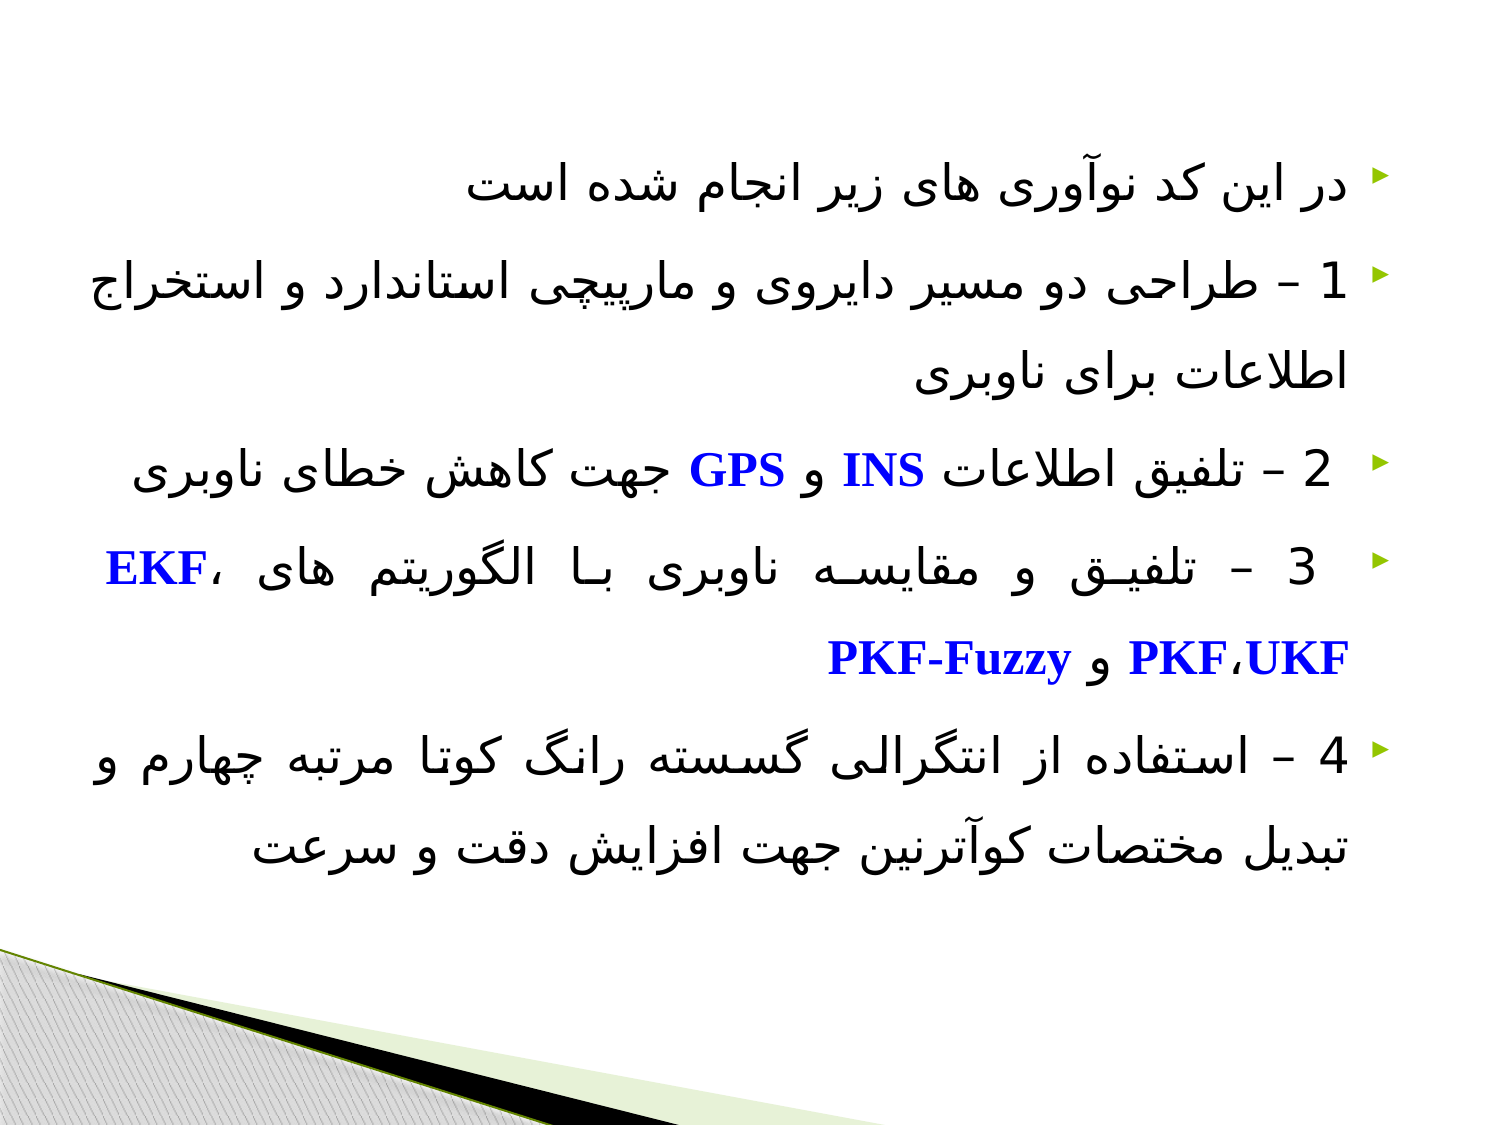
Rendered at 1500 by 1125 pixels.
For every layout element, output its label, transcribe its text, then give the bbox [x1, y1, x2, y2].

list در این کد نوآوری های زیر انجام شده است 1 – طراحی دو مسیر دایروی و مارپیچی استاندارد و استخراج اطلاعات برای ناوبری 2 – تلفیق اطلاعات INS و GPS جهت کاهش خطای ناوبری 3 – تلفیق و مقایسه ناوبری با الگوریتم های EKF، PKF،UKF و PKF-Fuzzy 4 – استفاده از انتگرالی گسسته رانگ کوتا مرتبه چهارم و تبدیل مختصات کوآترنین جهت افزایش دقت و سرعت [75, 112, 1425, 986]
